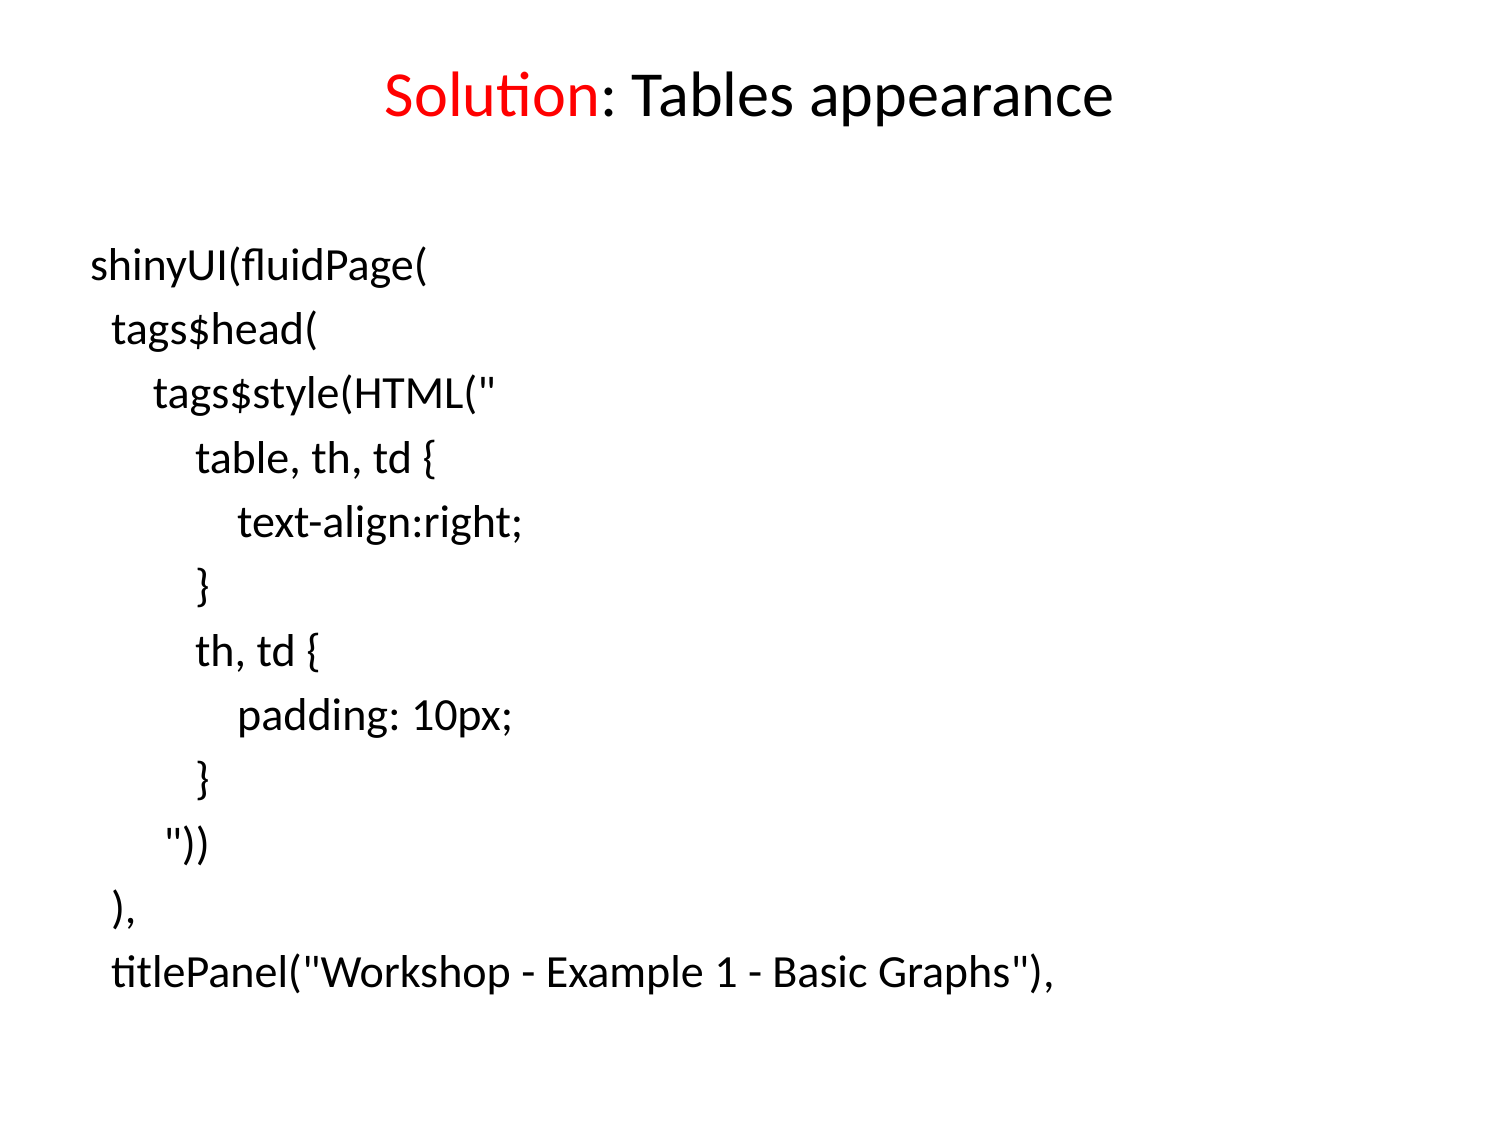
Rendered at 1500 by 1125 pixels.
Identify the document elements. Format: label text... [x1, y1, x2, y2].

list shinyUI(fluidPage( tags$head( tags$style(HTML(" table, th, td { text-align:right; } th, td { padding: 10px; } ")) ), titlePanel("Workshop - Example 1 - Basic Graphs"), [75, 162, 1425, 1005]
title Solution: Tables appearance [75, 45, 1425, 138]
